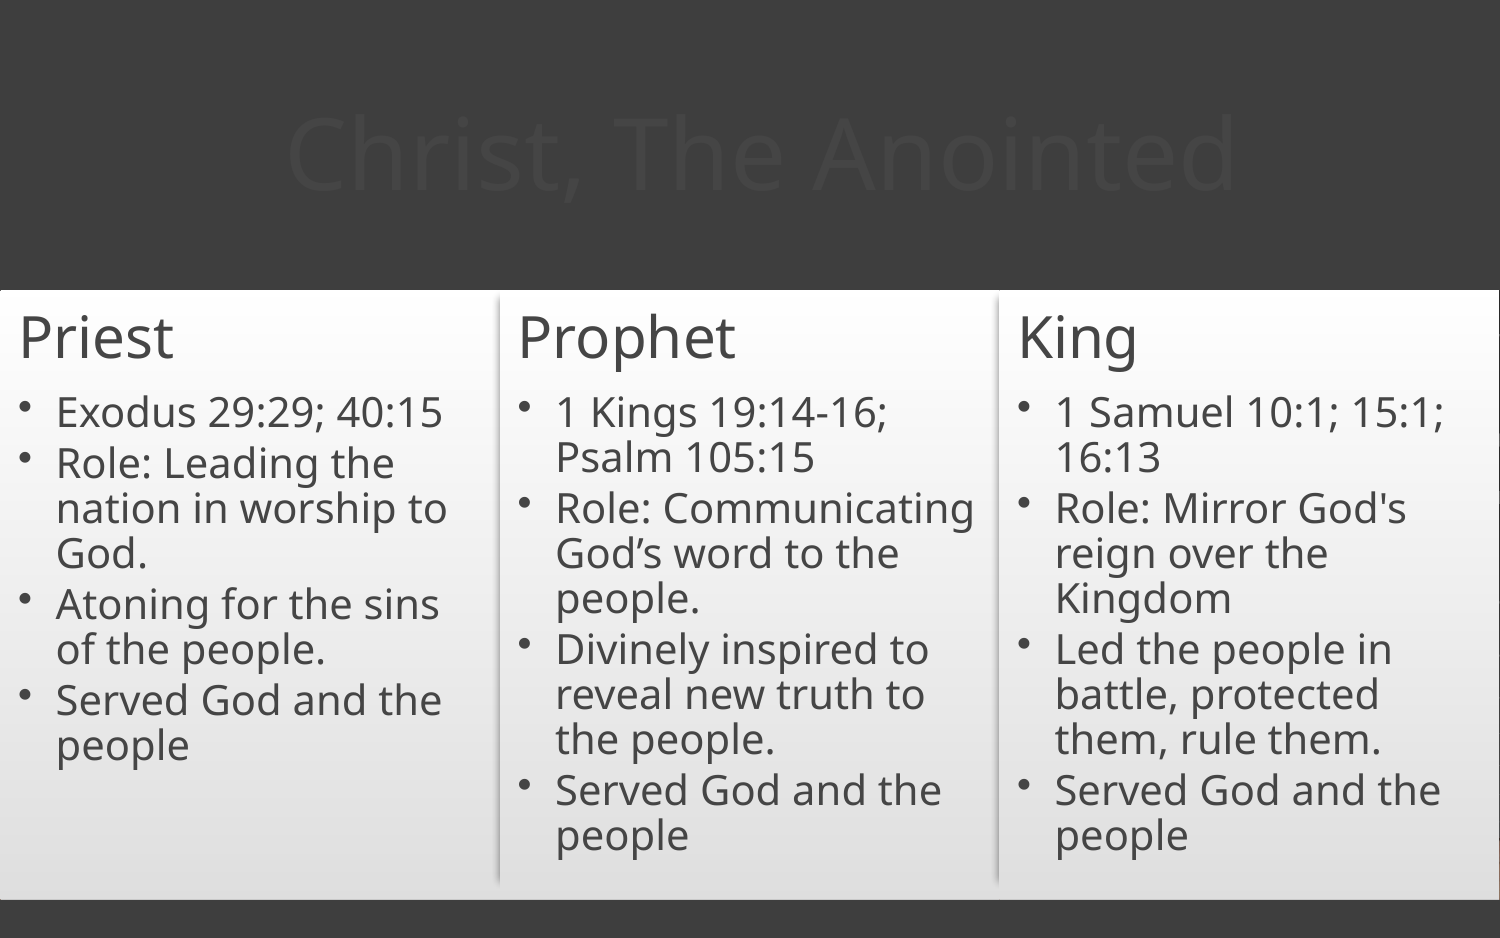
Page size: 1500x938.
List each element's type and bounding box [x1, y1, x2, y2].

text_box [0, 0, 1500, 938]
